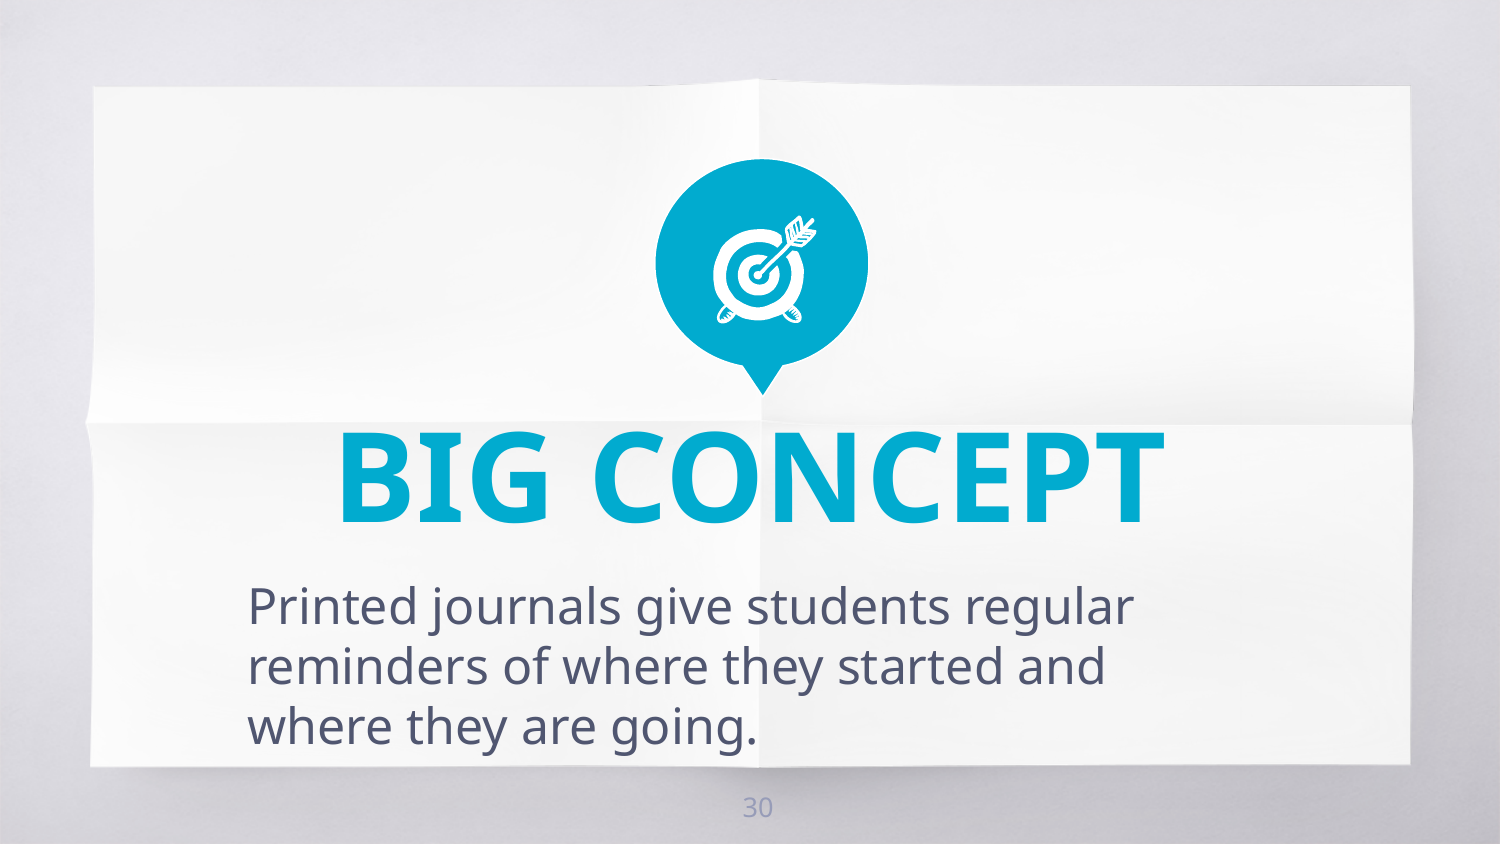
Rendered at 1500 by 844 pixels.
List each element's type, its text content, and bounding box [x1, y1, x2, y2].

subtitle Printed journals give students regular reminders of where they started and where they are going. [232, 559, 1268, 689]
text_box [753, 215, 817, 280]
title BIG CONCEPT [112, 372, 1388, 563]
slide_number 30 [713, 775, 804, 825]
text_box [713, 229, 804, 324]
text_box [654, 158, 869, 397]
picture [0, 0, 1500, 844]
